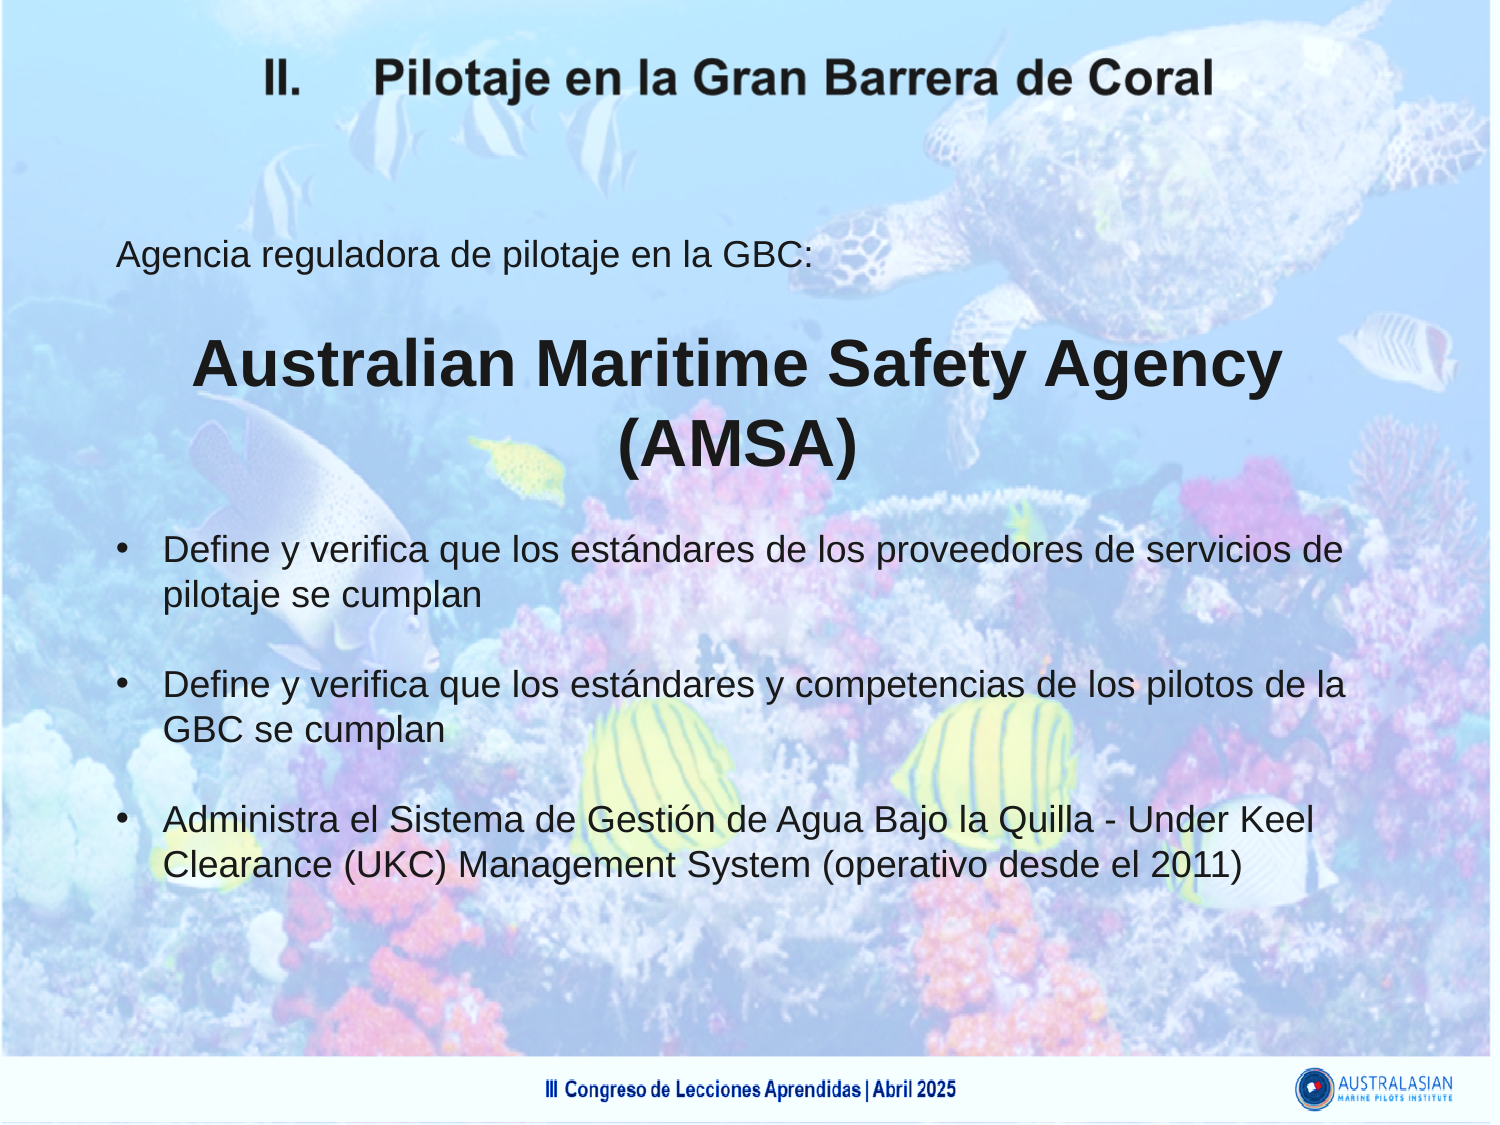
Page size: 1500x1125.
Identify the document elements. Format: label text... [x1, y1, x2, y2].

picture [0, 0, 1500, 1125]
text_box Agencia reguladora de pilotaje en la GBC: Australian Maritime Safety Agency (AMSA) Define y verifica que los estándares de los proveedores de servicios de pilotaje se cumplan Define y verifica que los estándares y competencias de los pilotos de la GBC se cumplan Administra el Sistema de Gestión de Agua Bajo la Quilla - Under Keel Clearance (UKC) Management System (operativo desde el 2011) [101, 222, 1376, 1073]
